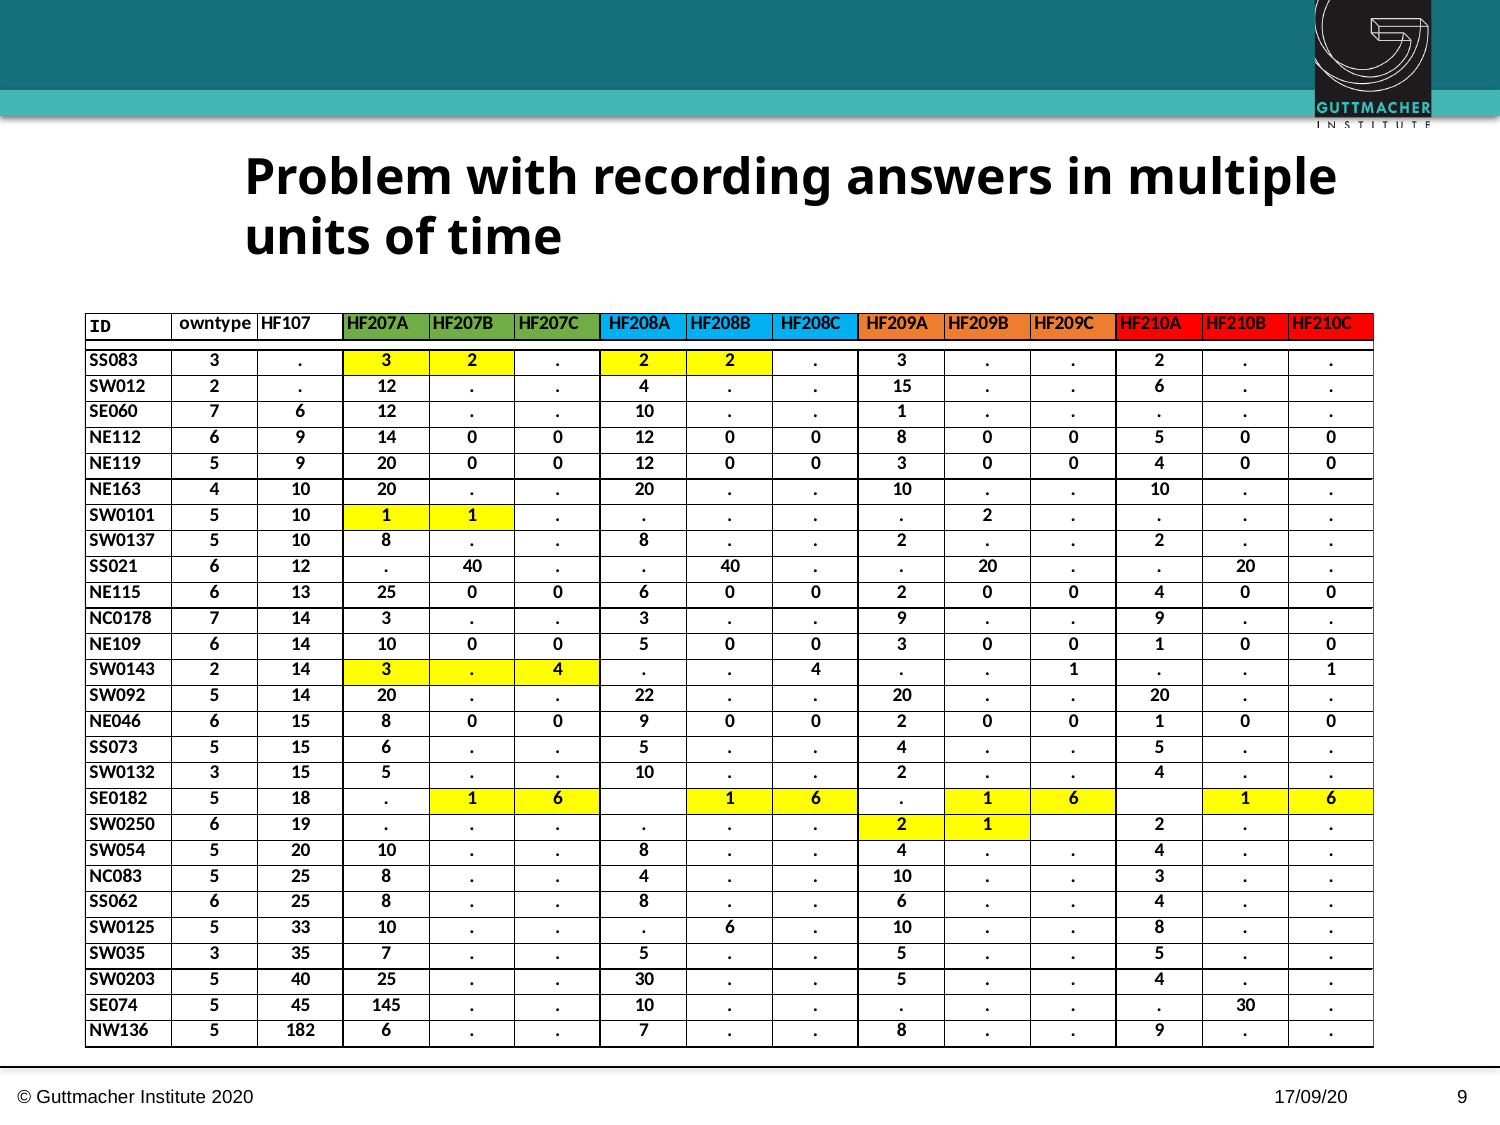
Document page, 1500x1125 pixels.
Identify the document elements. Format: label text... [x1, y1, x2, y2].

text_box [84, 312, 1375, 1049]
title Problem with recording answers in multiple units of time [244, 152, 1356, 265]
